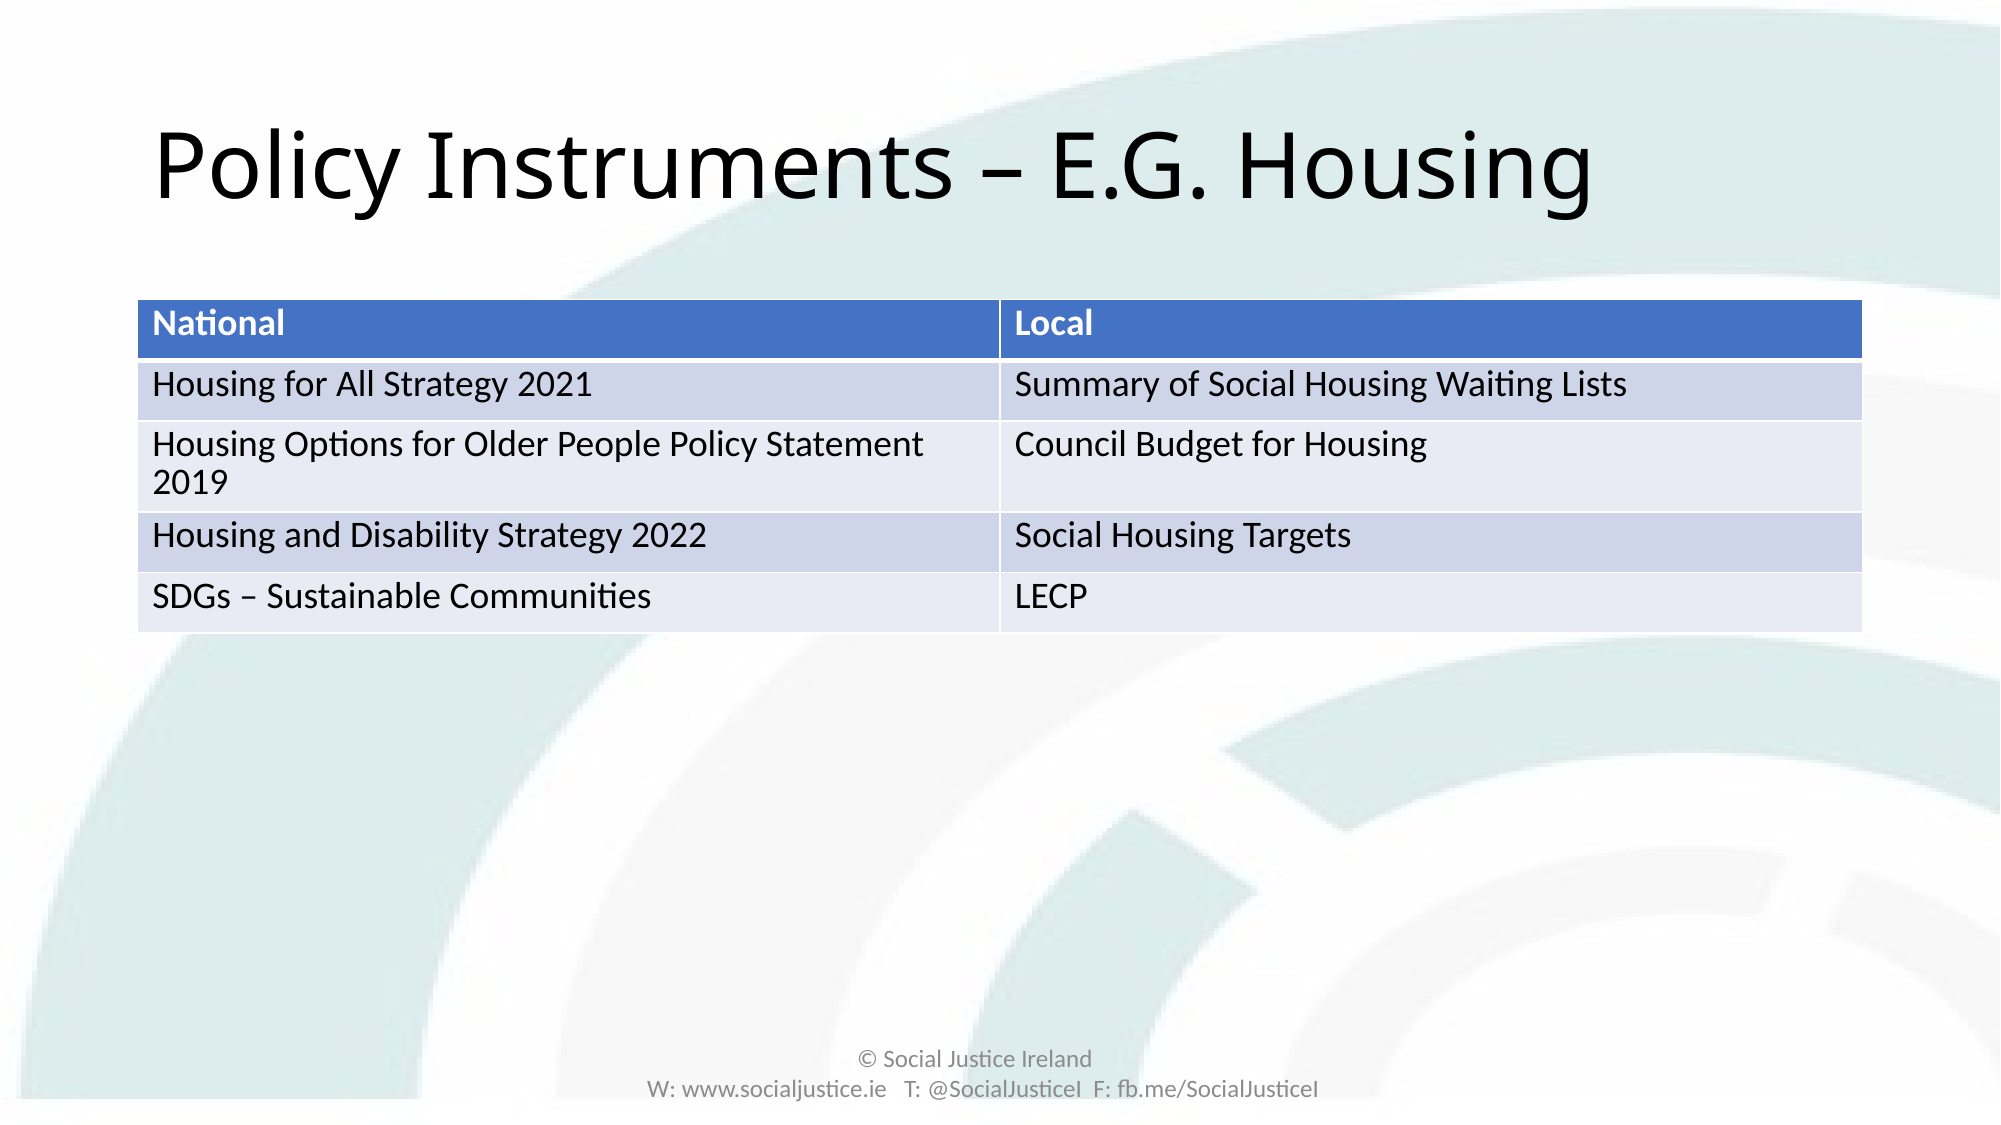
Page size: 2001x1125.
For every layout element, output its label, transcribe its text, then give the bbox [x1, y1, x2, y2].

table_cell Social Housing Targets [1001, 513, 1862, 572]
table_cell SDGs – Sustainable Communities [138, 573, 999, 632]
table_cell Summary of Social Housing Waiting Lists [1001, 363, 1862, 420]
table_header National [138, 300, 999, 358]
footer © Social Justice Ireland W: www.socialjustice.ie T: @SocialJusticeI F: fb.me/SocialJusticeI [630, 1042, 1338, 1103]
title Policy Instruments – E.G. Housing [137, 59, 1863, 278]
table_cell Housing Options for Older People Policy Statement 2019 [138, 422, 999, 511]
table_cell Council Budget for Housing [1001, 422, 1862, 511]
table_cell Housing and Disability Strategy 2022 [138, 513, 999, 572]
table_header Local [1001, 300, 1862, 358]
table_cell Housing for All Strategy 2021 [138, 363, 999, 420]
table_cell LECP [1001, 573, 1862, 632]
